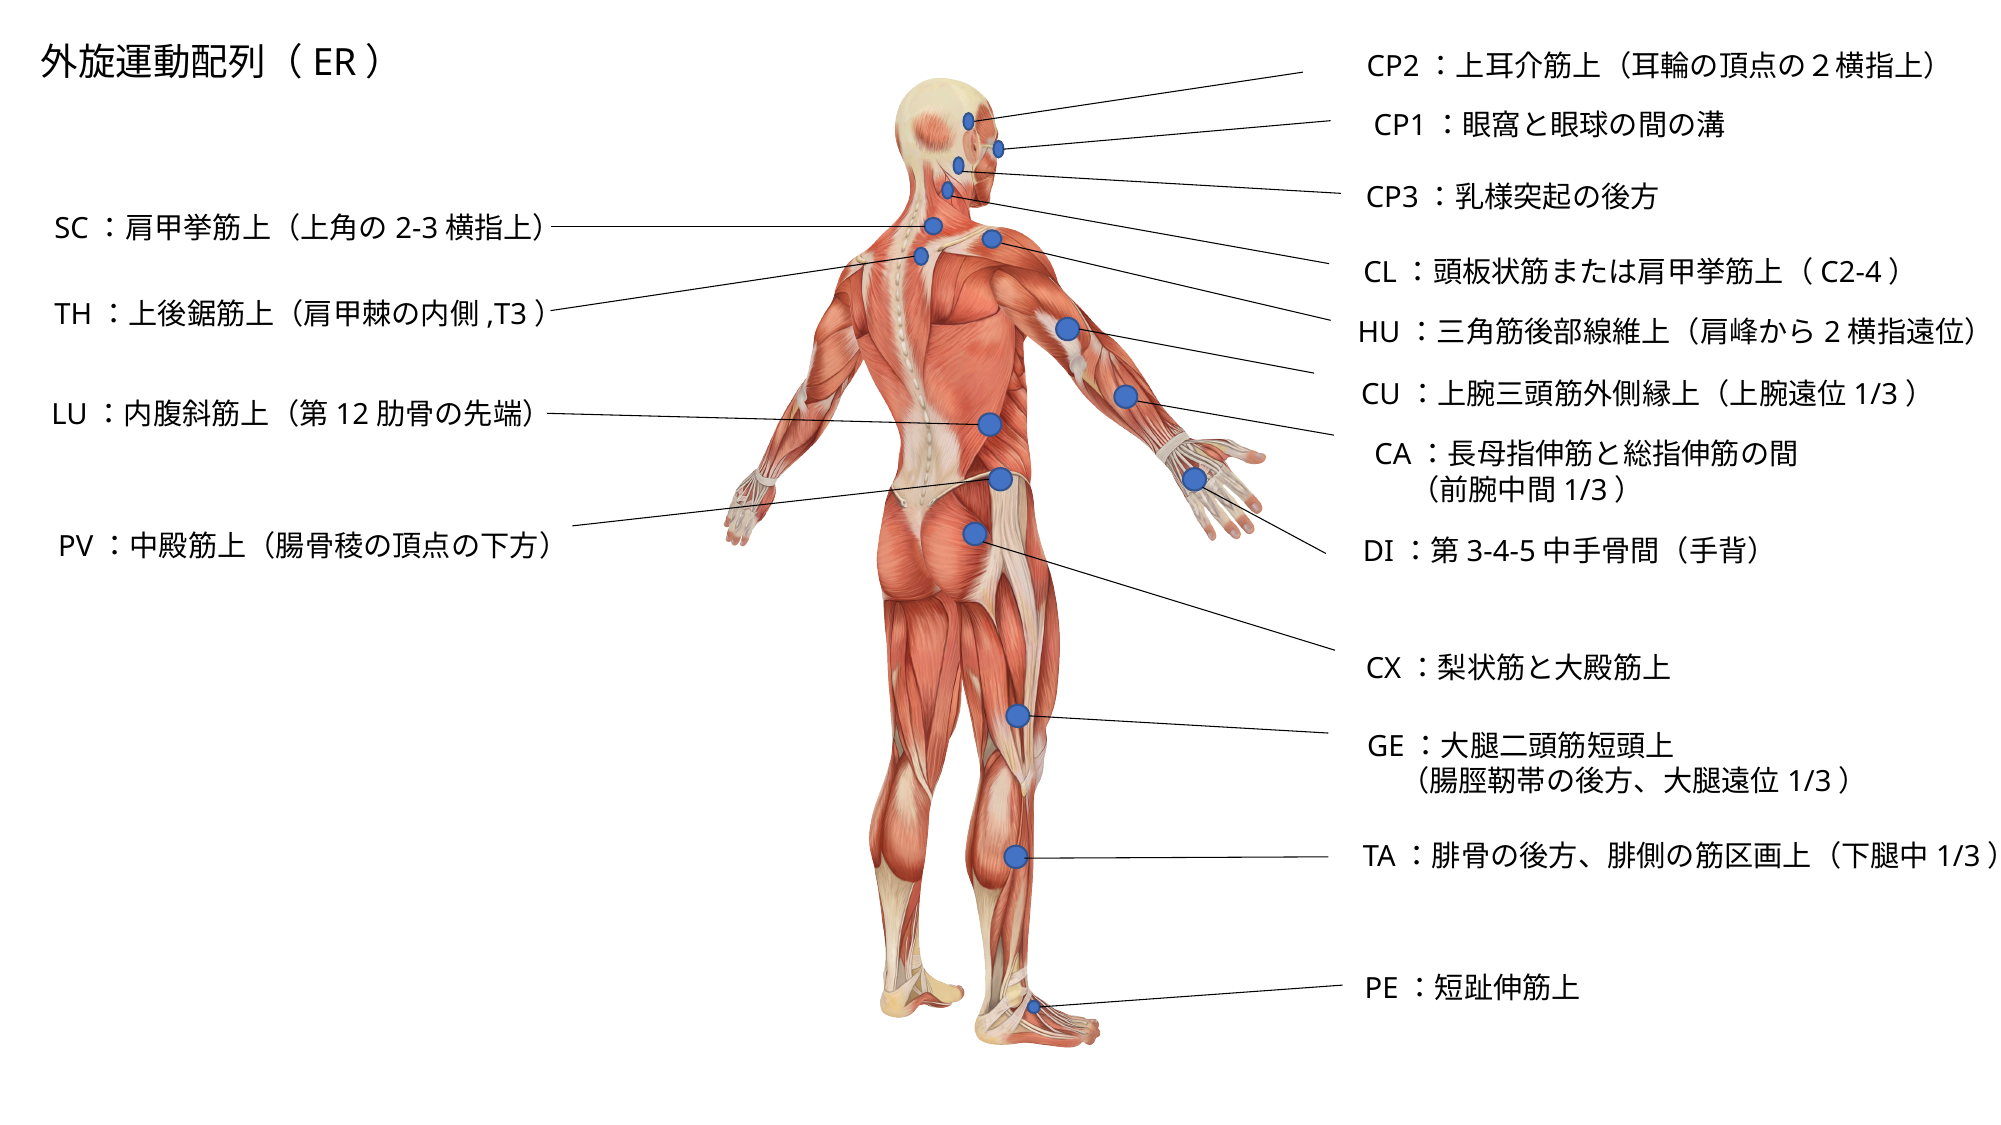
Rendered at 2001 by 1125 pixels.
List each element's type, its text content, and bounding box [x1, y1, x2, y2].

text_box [1001, 243, 1331, 321]
text_box 外旋運動配列（ER） [26, 30, 418, 90]
text_box CP3：乳様突起の後方 [1556, 171, 1675, 222]
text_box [973, 72, 1303, 122]
text_box CL：頭板状筋または肩甲挙筋上（C2-4） [1556, 245, 1933, 296]
text_box CP2：上耳介筋上（耳輪の頂点の２横指上） [1351, 40, 1969, 91]
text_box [1202, 487, 1326, 541]
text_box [983, 541, 1336, 651]
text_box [1003, 120, 1331, 150]
text_box DI：第3-4-5中手骨間（手背） [1556, 524, 1792, 575]
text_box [1137, 401, 1334, 436]
text_box HU：三角筋後部線維上（肩峰から2横指遠位） [1556, 306, 2000, 356]
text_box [962, 171, 1341, 194]
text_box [546, 413, 979, 425]
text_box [951, 196, 1330, 264]
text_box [1039, 985, 1343, 1007]
text_box LU：内腹斜筋上（第12肋骨の先端） [36, 388, 424, 438]
text_box PE：短趾伸筋上 [1556, 961, 1596, 1012]
text_box GE：大腿二頭筋短頭上 （腸脛靭帯の後方、大腿遠位1/3） [1556, 720, 1883, 805]
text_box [1029, 715, 1329, 734]
picture [424, 60, 1556, 1064]
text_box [572, 479, 989, 526]
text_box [1079, 329, 1314, 374]
text_box CX：梨状筋と大殿筋上 [1556, 641, 1687, 692]
text_box PV：中殿筋上（腸骨稜の頂点の下方） [43, 519, 424, 570]
text_box TH：上後鋸筋上（肩甲棘の内側,T3） [39, 288, 424, 339]
text_box CP1：眼窩と眼球の間の溝 [1556, 98, 1741, 149]
text_box TA：腓骨の後方、腓側の筋区画上（下腿中1/3） [1556, 830, 2000, 881]
text_box SC：肩甲挙筋上（上角の2-3横指上） [39, 202, 424, 252]
text_box CU：上腕三頭筋外側縁上（上腕遠位1/3） [1556, 367, 1950, 418]
text_box CA：長母指伸筋と総指伸筋の間 （前腕中間1/3） [1556, 428, 1814, 514]
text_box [550, 256, 915, 311]
